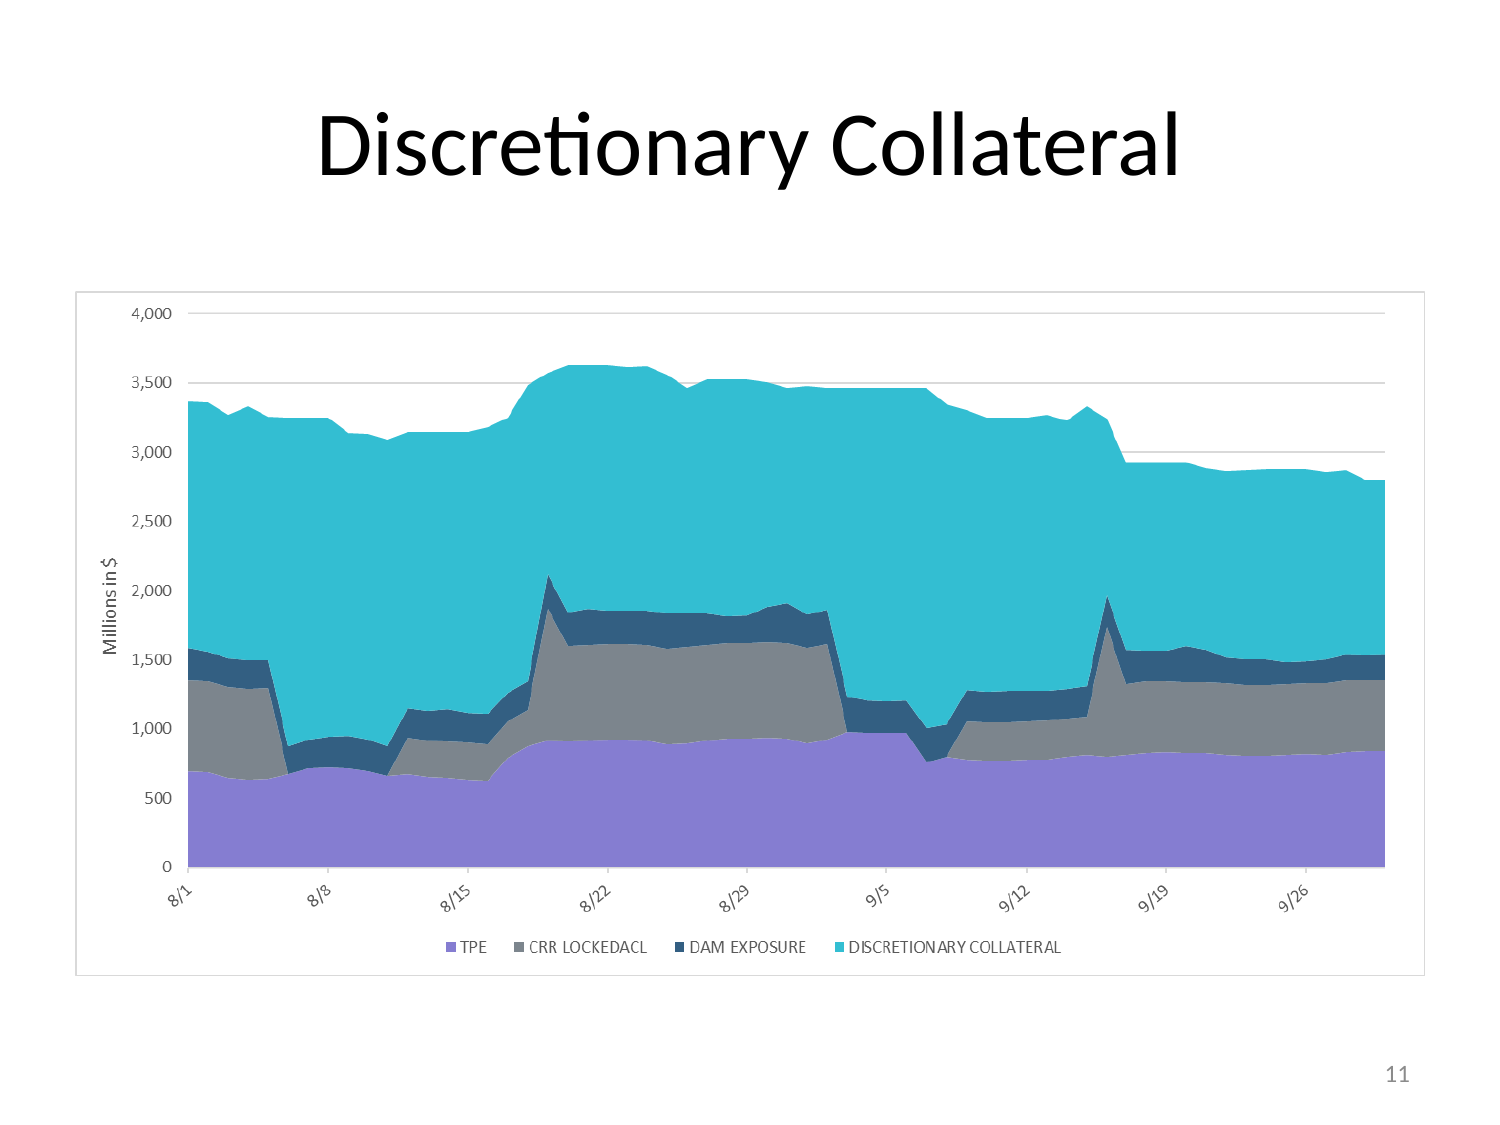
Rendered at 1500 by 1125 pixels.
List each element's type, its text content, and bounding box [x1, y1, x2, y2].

title Discretionary Collateral [75, 45, 1425, 233]
slide_number 11 [1074, 1042, 1425, 1103]
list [74, 291, 1426, 976]
